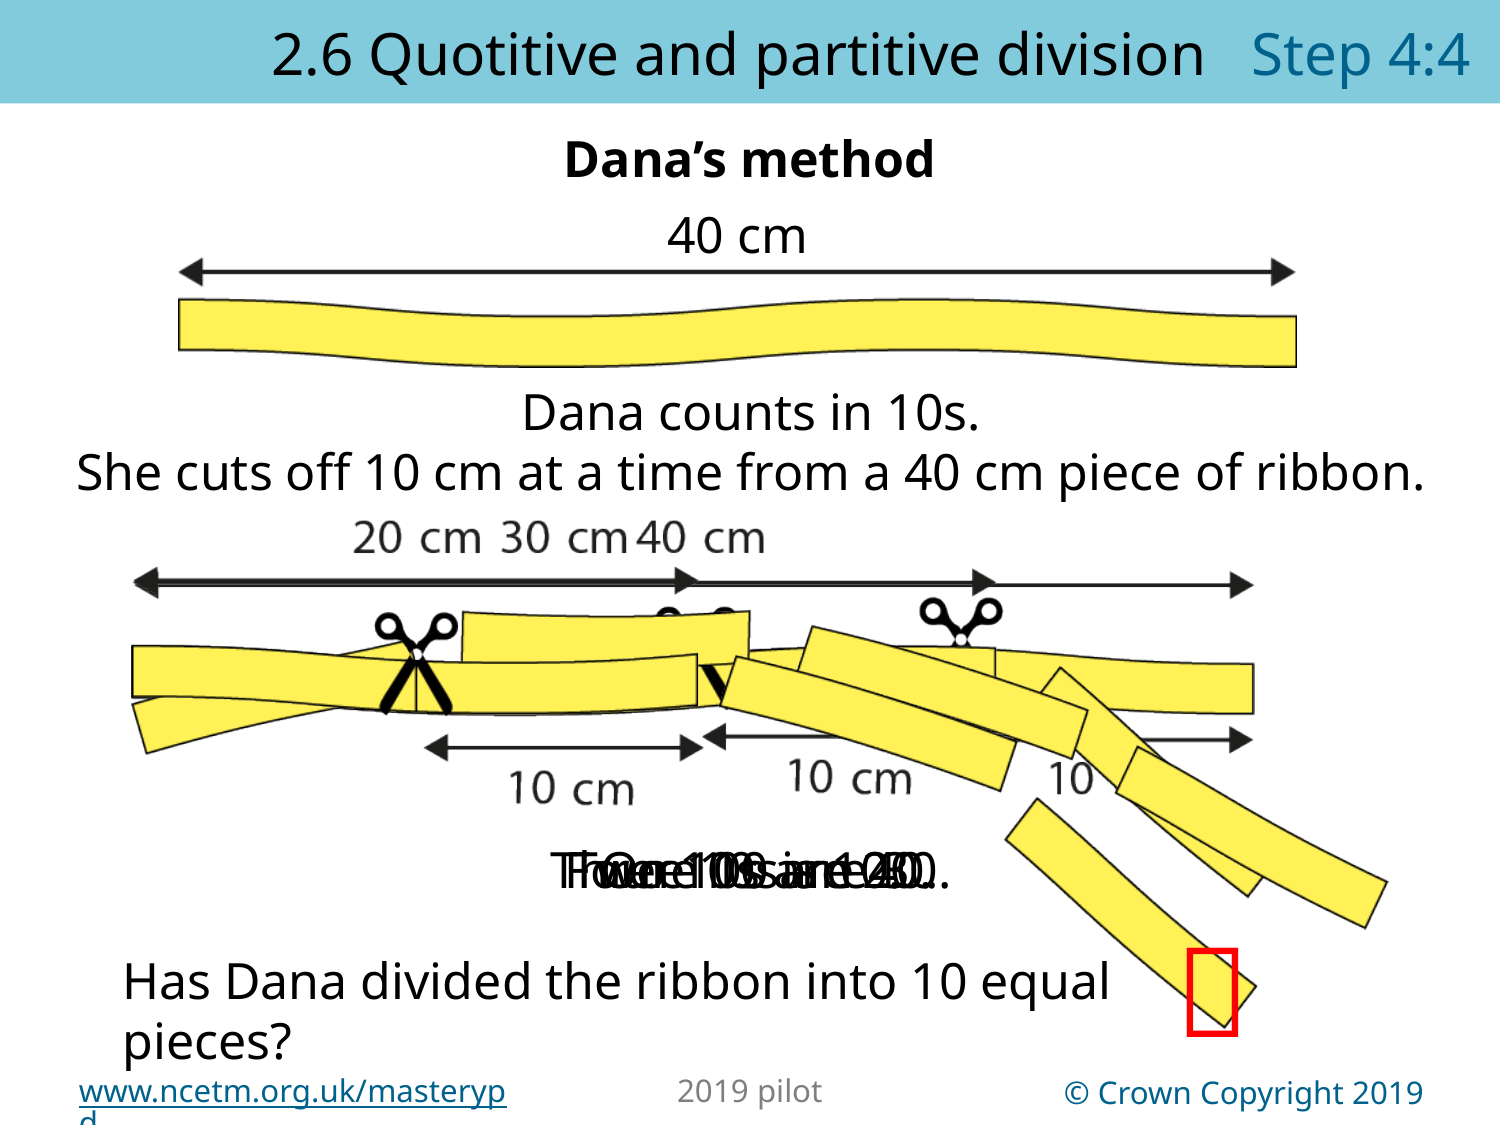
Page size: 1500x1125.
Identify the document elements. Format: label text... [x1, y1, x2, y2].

picture [177, 256, 1298, 368]
list 2.6 Quotitive and partitive division Step 4:4 [0, 0, 1500, 104]
text_box  [1160, 939, 1266, 1070]
text_box Dana’s method [548, 120, 951, 196]
text_box Has Dana divided the ribbon into 10 equal pieces? [107, 942, 1236, 1077]
picture [130, 510, 1389, 1030]
text_box Dana counts in 10s. She cuts off 10 cm at a time from a 40 cm piece of ribbon. [61, 373, 1442, 509]
text_box 40 cm [652, 196, 823, 254]
